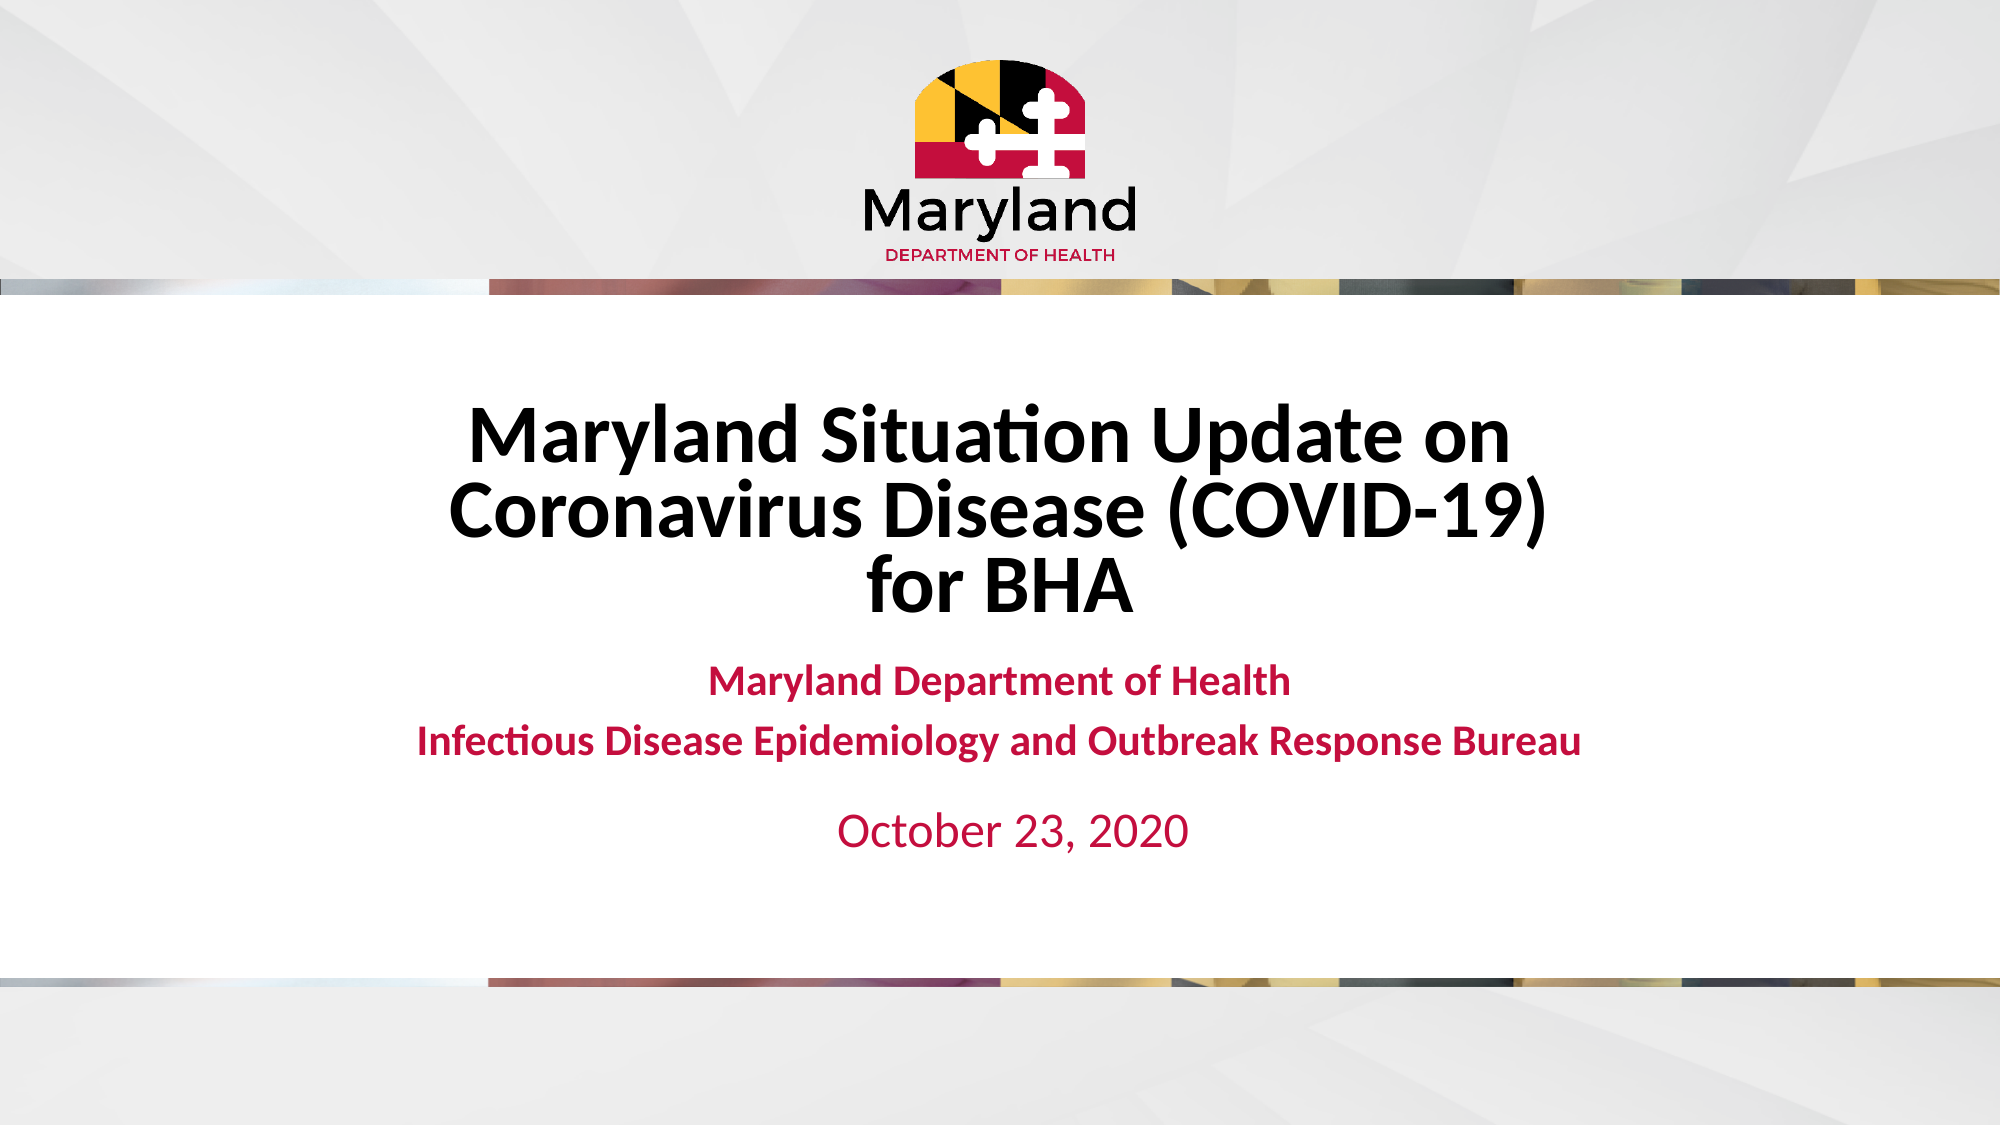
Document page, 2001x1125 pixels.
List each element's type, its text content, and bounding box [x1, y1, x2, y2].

subtitle Maryland Department of Health Infectious Disease Epidemiology and Outbreak Response Bureau [249, 656, 1750, 848]
title Maryland Situation Update on Coronavirus Disease (COVID-19) for BHA [249, 367, 1750, 635]
picture [0, 978, 2000, 1125]
list October 23, 2020 [263, 803, 1764, 864]
picture [0, 0, 2000, 295]
